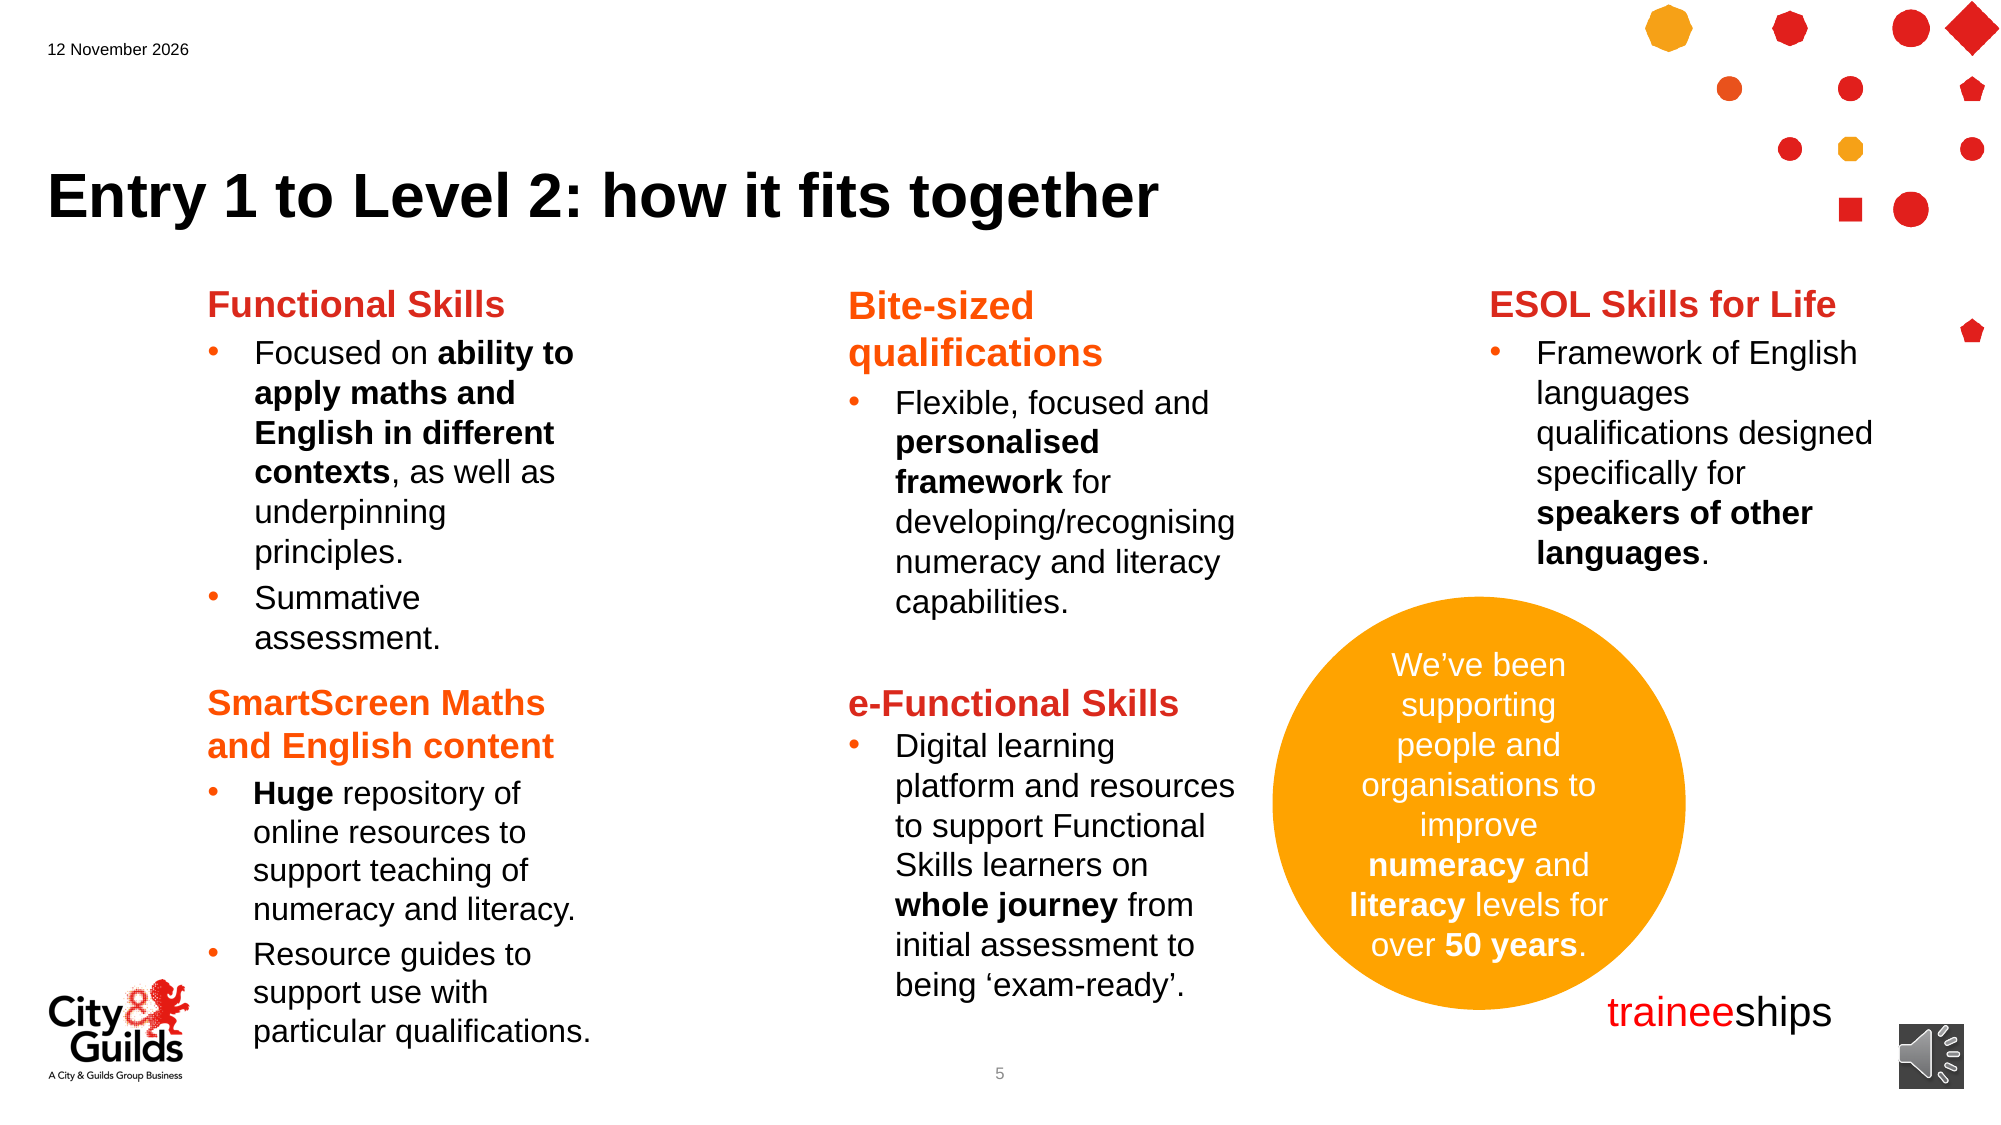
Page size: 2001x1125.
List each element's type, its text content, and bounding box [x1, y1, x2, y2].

picture [48, 979, 190, 1082]
list ESOL Skills for Life Framework of English languages qualifications designed specifically for speakers of other languages. [1489, 279, 1883, 680]
text_box We’ve been supporting people and organisations to improve numeracy and literacy levels for over 50 years. [1271, 595, 1687, 1011]
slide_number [47, 37, 498, 60]
list Functional Skills Focused on ability to apply maths and English in different contexts, as well as underpinning principles. Summative assessment. [207, 279, 600, 679]
title Entry 1 to Level 2: how it fits together [47, 163, 1783, 281]
list e-Functional Skills Digital learning platform and resources to support Functional Skills learners on whole journey from initial assessment to being ‘exam-ready’. [848, 679, 1241, 1066]
slide_number 5 [774, 1042, 1225, 1103]
list Bite-sized qualifications Flexible, focused and personalised framework for developing/recognising numeracy and literacy capabilities. [848, 279, 1241, 679]
list SmartScreen Maths and English content Huge repository of online resources to support teaching of numeracy and literacy. Resource guides to support use with particular qualifications. [207, 679, 600, 1079]
picture [1643, 0, 2000, 346]
text_box traineeships [1592, 977, 1913, 1042]
picture [1897, 1022, 1965, 1090]
